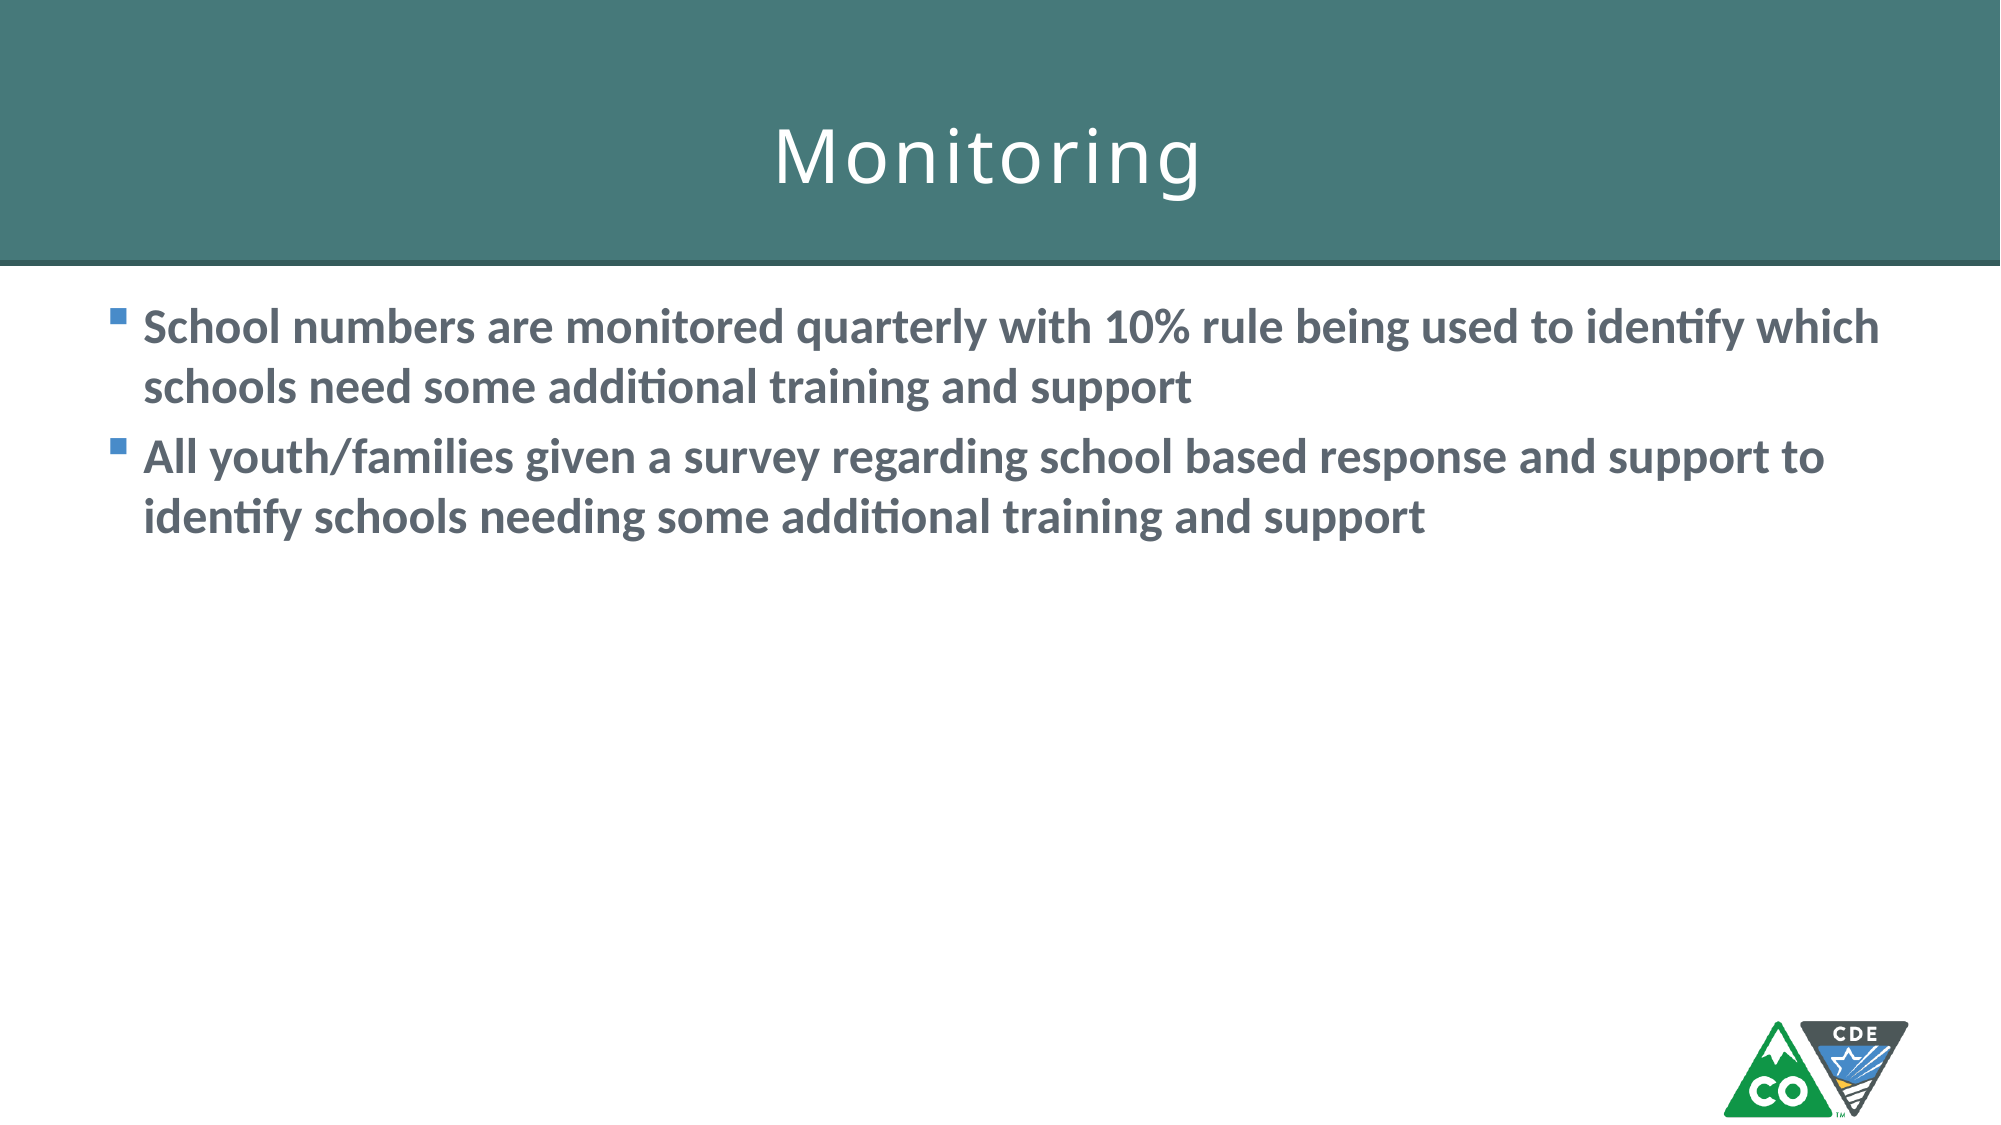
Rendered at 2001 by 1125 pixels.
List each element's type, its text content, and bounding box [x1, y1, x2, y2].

list School numbers are monitored quarterly with 10% rule being used to identify which schools need some additional training and support All youth/families given a survey regarding school based response and support to identify schools needing some additional training and support [83, 286, 1917, 1005]
title Monitoring [83, 67, 1917, 241]
